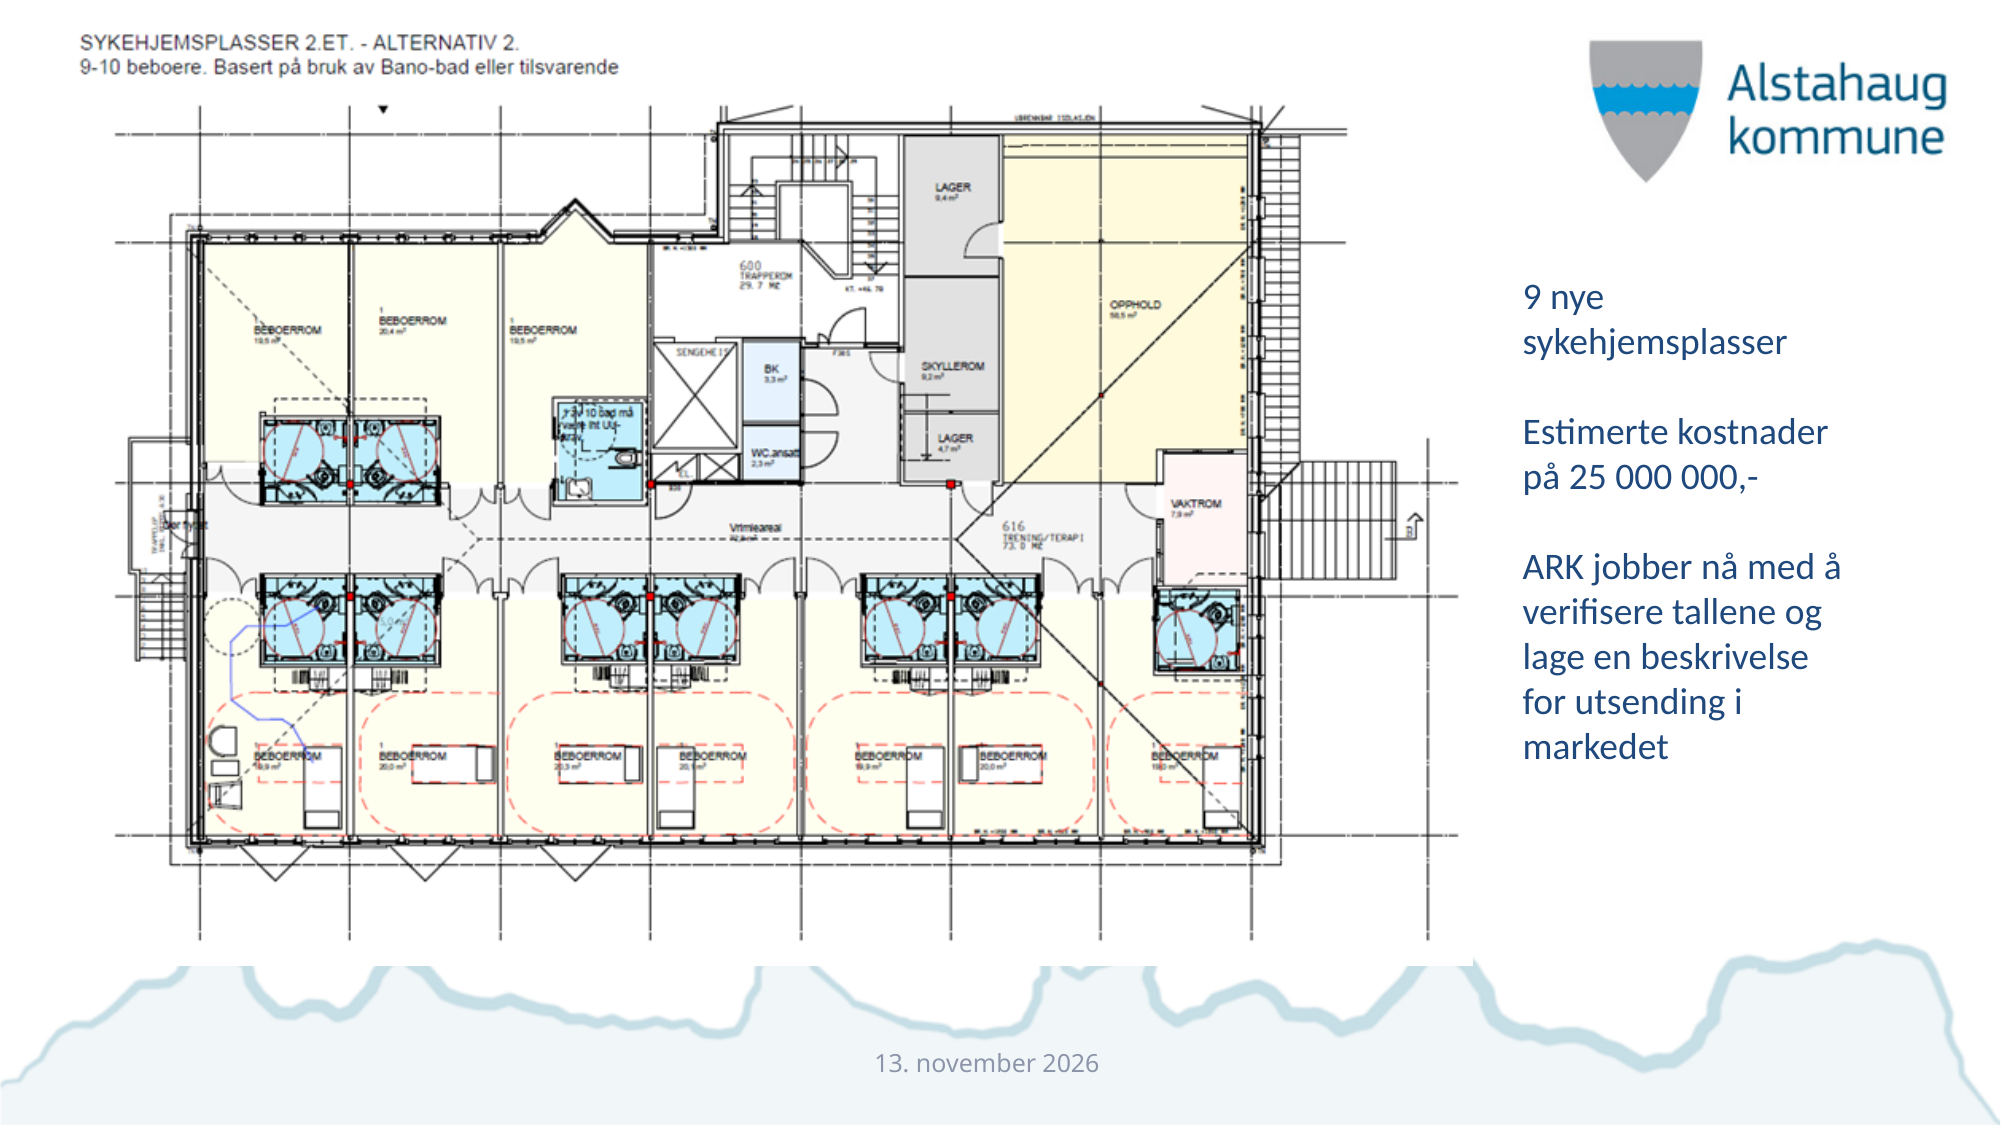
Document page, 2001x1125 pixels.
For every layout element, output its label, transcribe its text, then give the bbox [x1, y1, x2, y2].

picture [0, 0, 2001, 1125]
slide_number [753, 1035, 1221, 1095]
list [66, 29, 1473, 966]
text_box 9 nye sykehjemsplasser Estimerte kostnader på 25 000 000,- ARK jobber nå med å verifisere tallene og lage en beskrivelse for utsending i markedet [1507, 219, 1863, 865]
